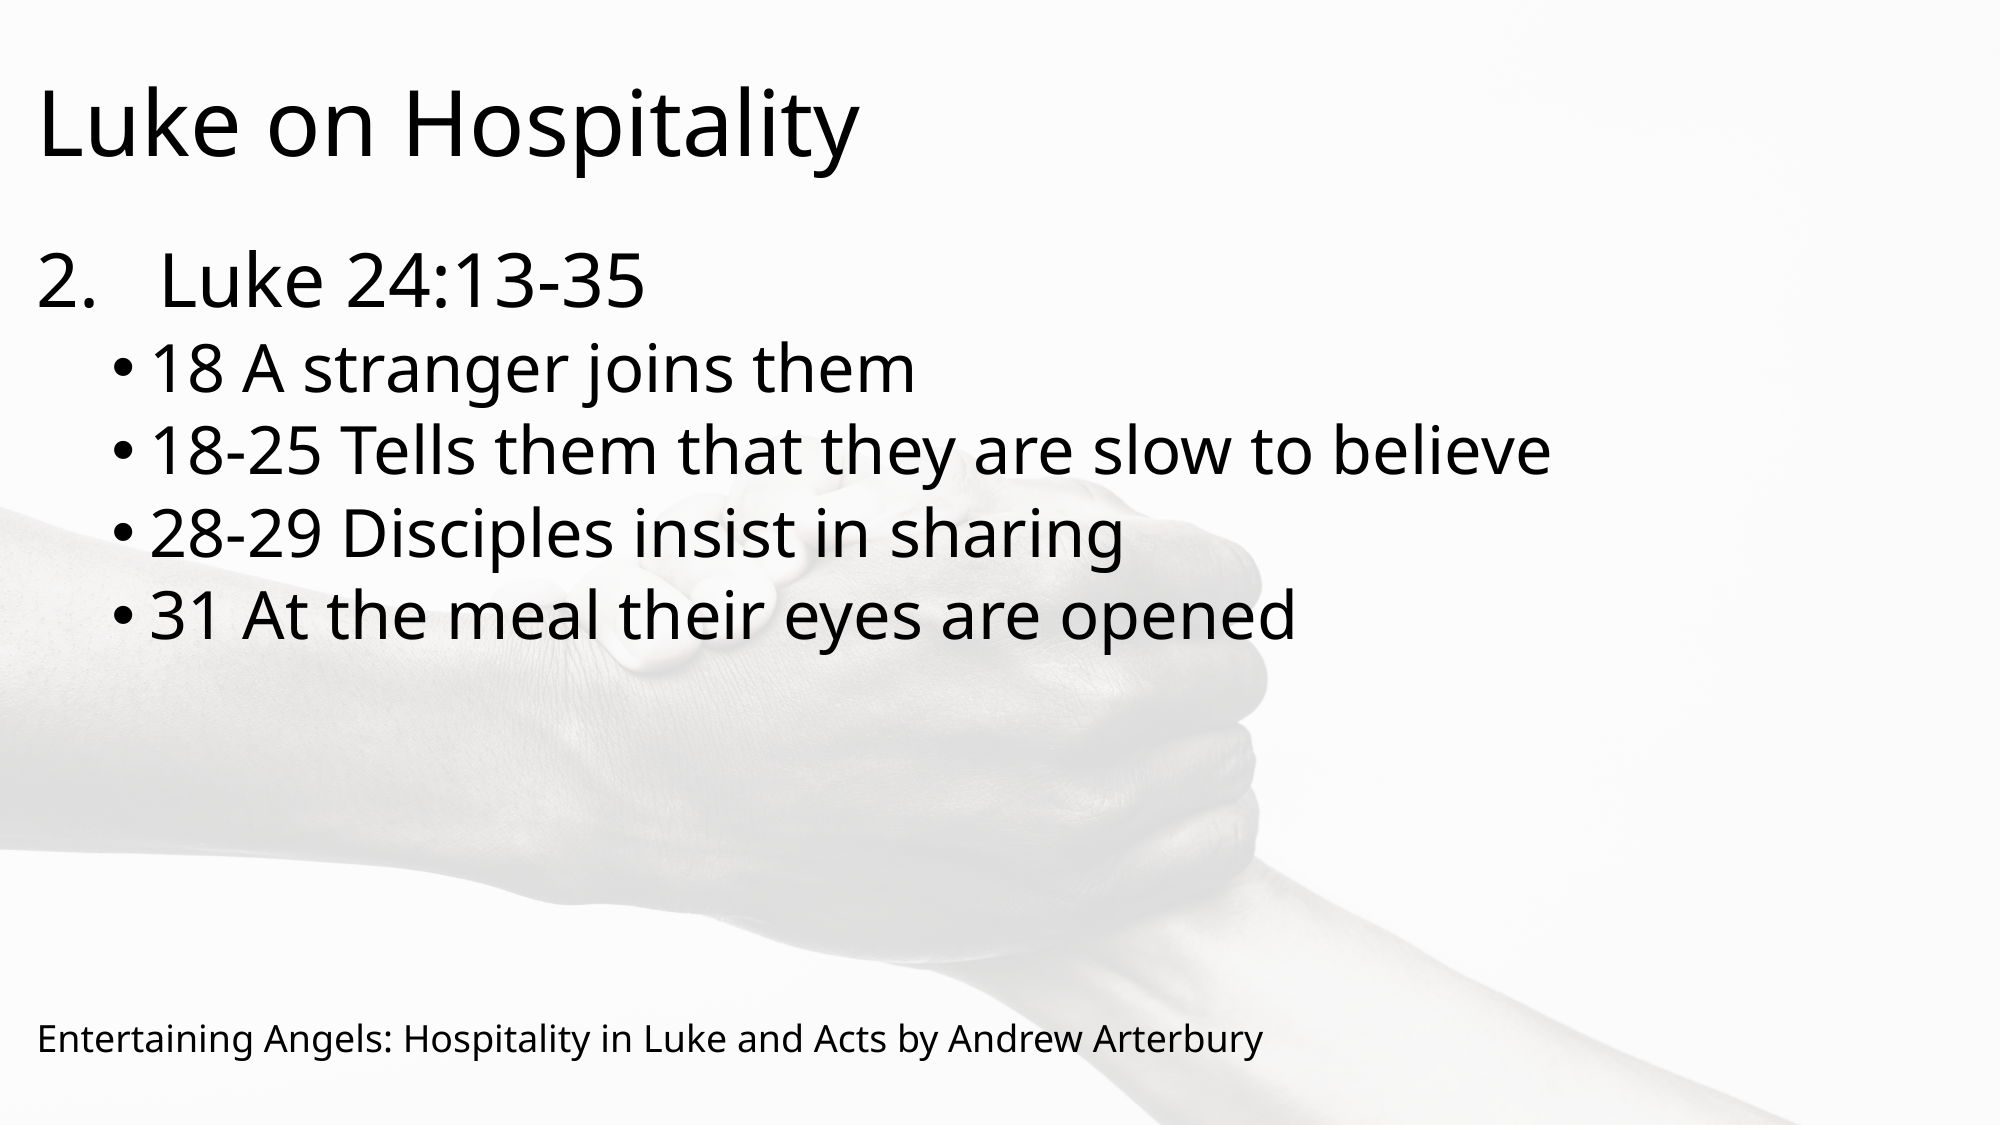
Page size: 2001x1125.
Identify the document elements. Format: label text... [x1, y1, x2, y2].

title Luke on Hospitality [21, 18, 1974, 235]
list Luke 24:13-35 18 A stranger joins them 18-25 Tells them that they are slow to believe 28-29 Disciples insist in sharing 31 At the meal their eyes are opened Entertaining Angels: Hospitality in Luke and Acts by Andrew Arterbury [21, 235, 1974, 1107]
